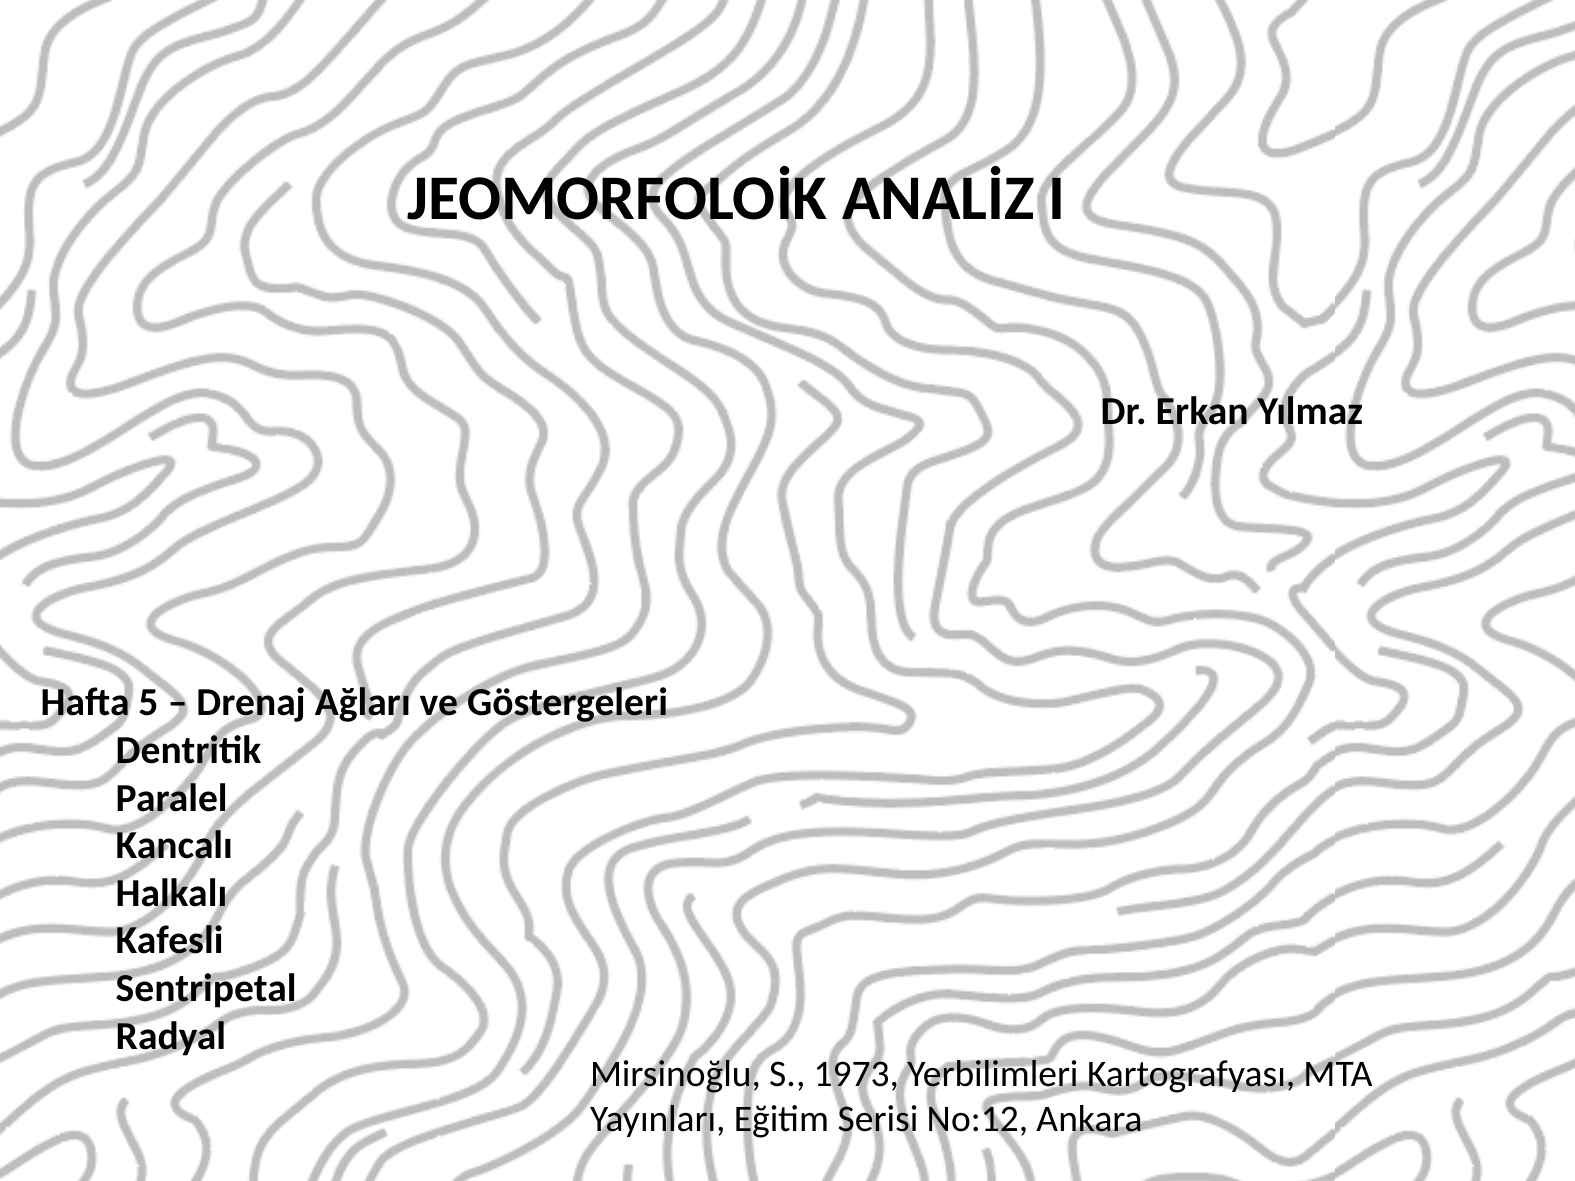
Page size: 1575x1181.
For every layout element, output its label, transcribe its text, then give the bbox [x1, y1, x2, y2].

text_box Dr. Erkan Yılmaz [1085, 377, 1379, 440]
text_box Mirsinoğlu, S., 1973, Yerbilimleri Kartografyası, MTA Yayınları, Eğitim Serisi No:12, Ankara [575, 1041, 1511, 1146]
text_box JEOMORFOLOİK ANALİZ I [392, 149, 1082, 241]
text_box Hafta 5 – Drenaj Ağları ve Göstergeleri Dentritik Paralel Kancalı Halkalı Kafesli Sentripetal Radyal [25, 668, 1125, 1065]
